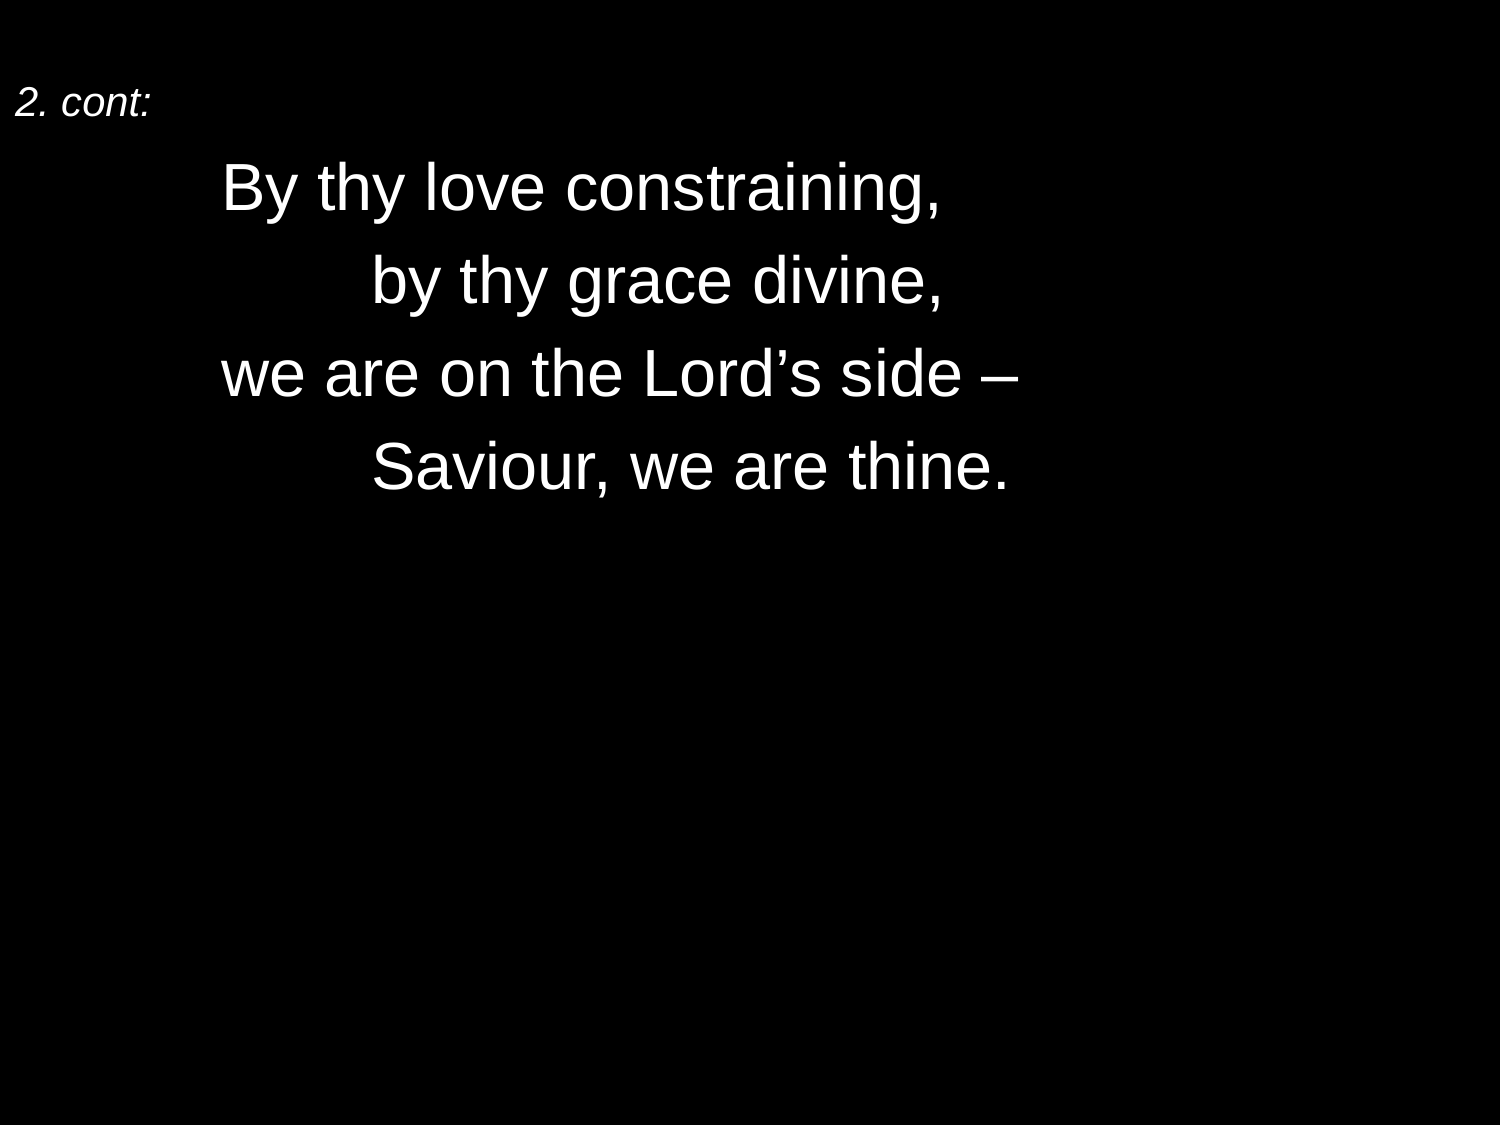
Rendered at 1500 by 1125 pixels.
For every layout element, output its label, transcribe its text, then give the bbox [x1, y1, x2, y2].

list 2. cont: By thy love constraining, by thy grace divine, we are on the Lord’s side – Saviour, we are thine. [0, 42, 1500, 1047]
